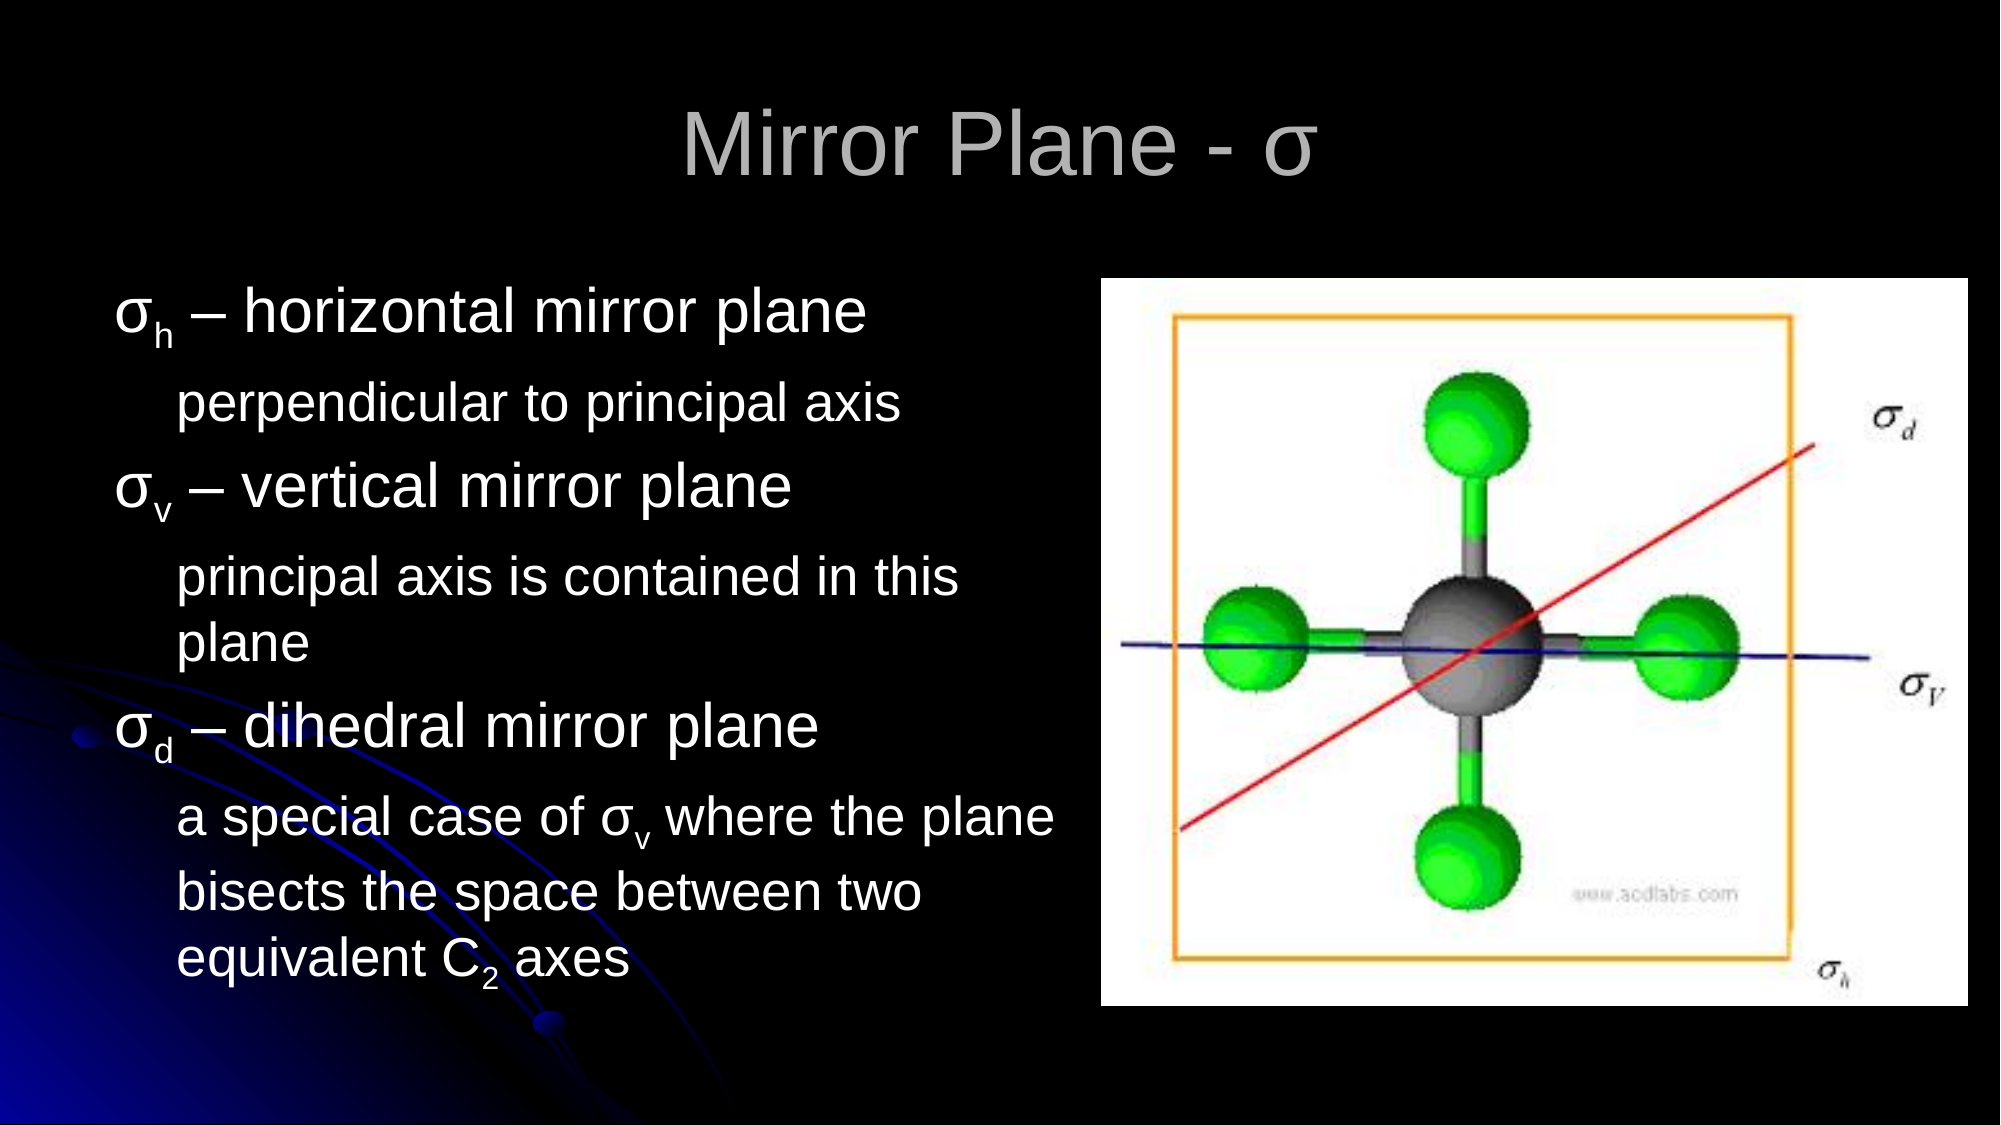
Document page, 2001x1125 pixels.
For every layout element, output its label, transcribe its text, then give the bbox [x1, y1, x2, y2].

list σh – horizontal mirror plane perpendicular to principal axis σv – vertical mirror plane principal axis is contained in this plane σd – dihedral mirror plane a special case of σv where the plane bisects the space between two equivalent C2 axes [99, 262, 1102, 1006]
picture [1100, 278, 1968, 1006]
title Mirror Plane - σ [99, 45, 1901, 233]
